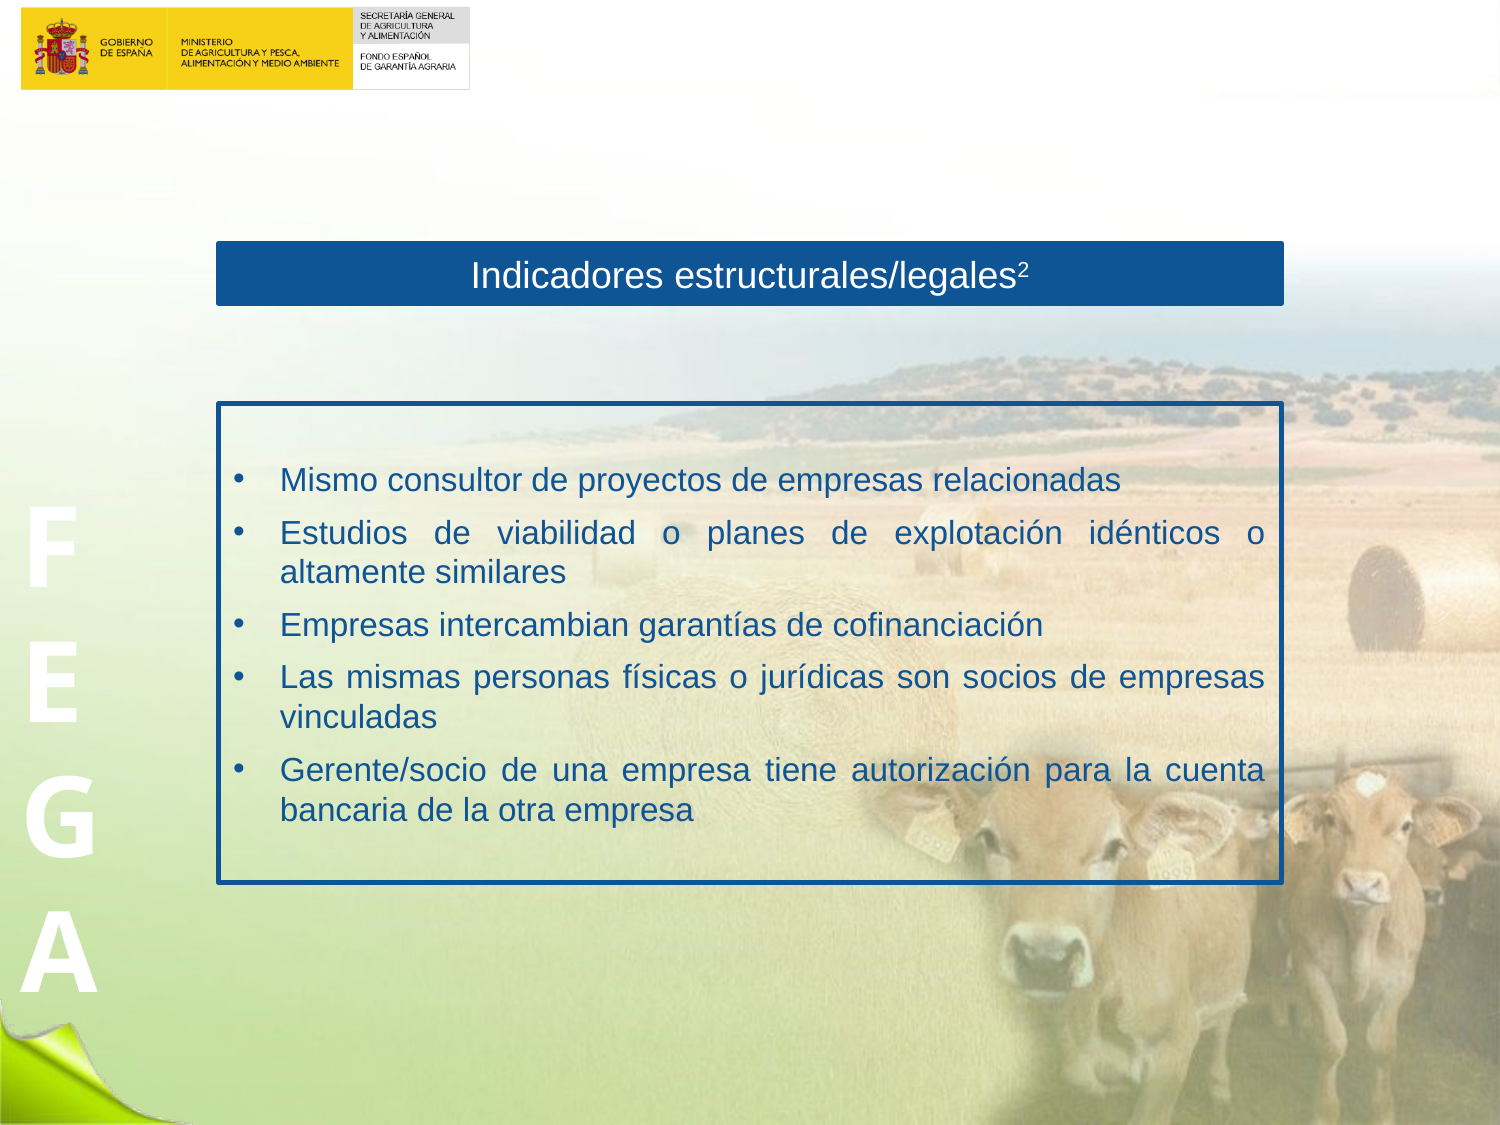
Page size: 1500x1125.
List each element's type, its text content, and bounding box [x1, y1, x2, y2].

text_box Mismo consultor de proyectos de empresas relacionadas Estudios de viabilidad o planes de explotación idénticos o altamente similares Empresas intercambian garantías de cofinanciación Las mismas personas físicas o jurídicas son socios de empresas vinculadas Gerente/socio de una empresa tiene autorización para la cuenta bancaria de la otra empresa [218, 403, 1282, 883]
text_box Indicadores estructurales/legales2 [218, 243, 1282, 304]
picture [0, 0, 1500, 1125]
